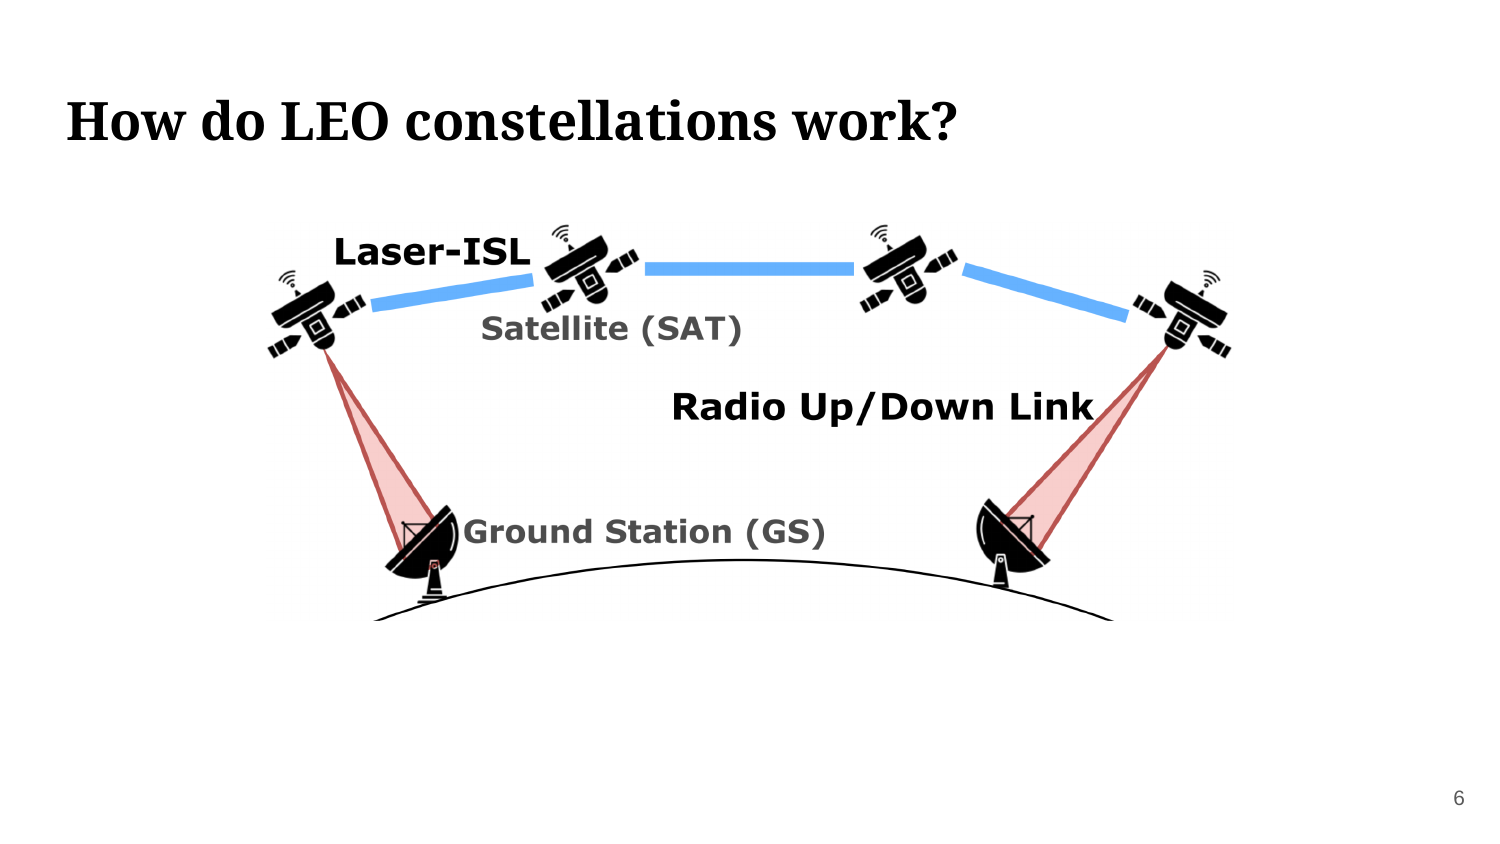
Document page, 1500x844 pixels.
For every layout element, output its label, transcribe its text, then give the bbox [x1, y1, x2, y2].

slide_number 6 [1389, 764, 1480, 830]
picture [266, 222, 1234, 621]
title How do LEO constellations work? [51, 72, 1449, 167]
